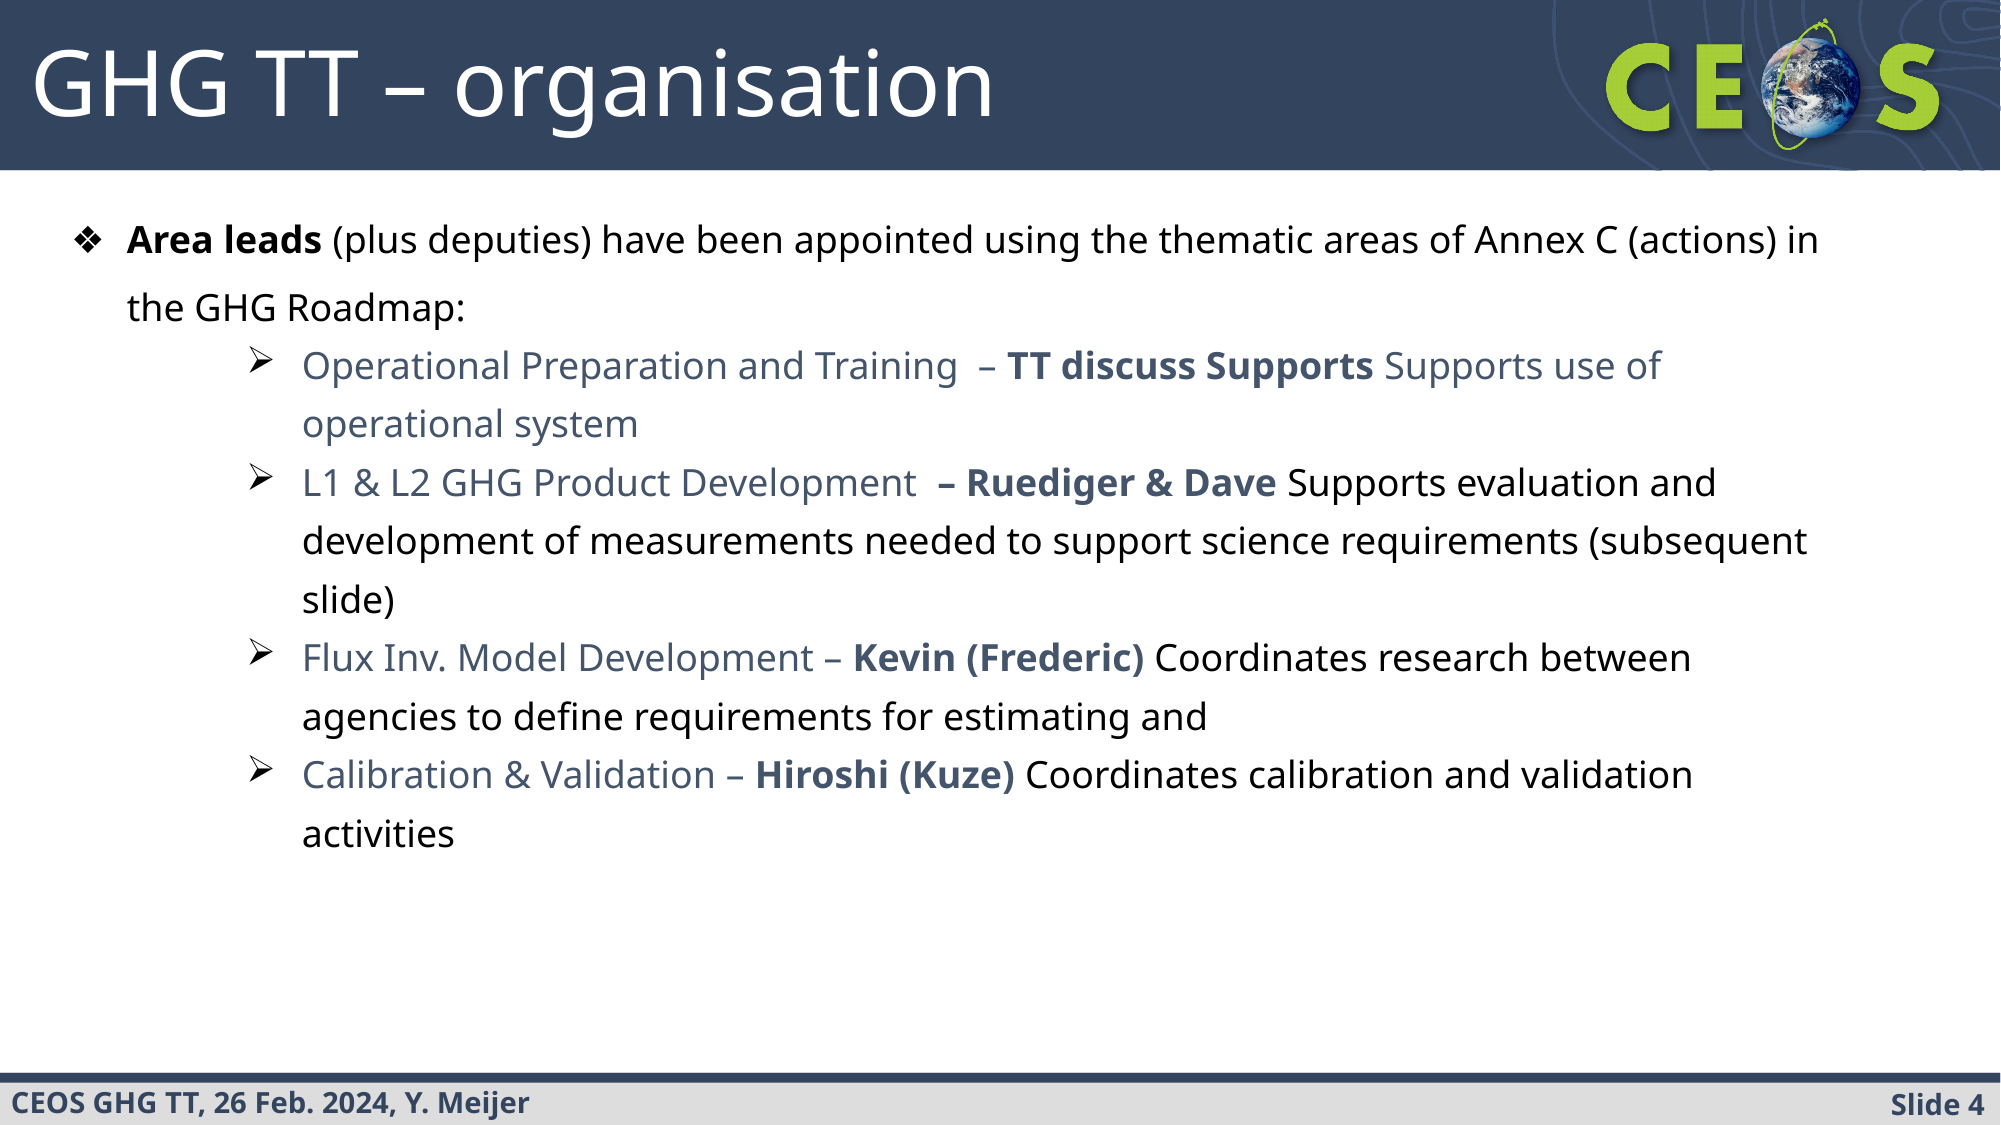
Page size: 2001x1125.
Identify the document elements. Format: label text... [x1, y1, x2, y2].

picture [1606, 18, 1939, 150]
text_box Area leads (plus deputies) have been appointed using the thematic areas of Annex C (actions) in the GHG Roadmap: Operational Preparation and Training – TT discuss Supports Supports use of operational system L1 & L2 GHG Product Development – Ruediger & Dave Supports evaluation and development of measurements needed to support science requirements (subsequent slide) Flux Inv. Model Development – Kevin (Frederic) Coordinates research between agencies to define requirements for estimating and Calibration & Validation – Hiroshi (Kuze) Coordinates calibration and validation activities [53, 186, 1873, 863]
text_box GHG TT – organisation [15, 16, 1438, 142]
